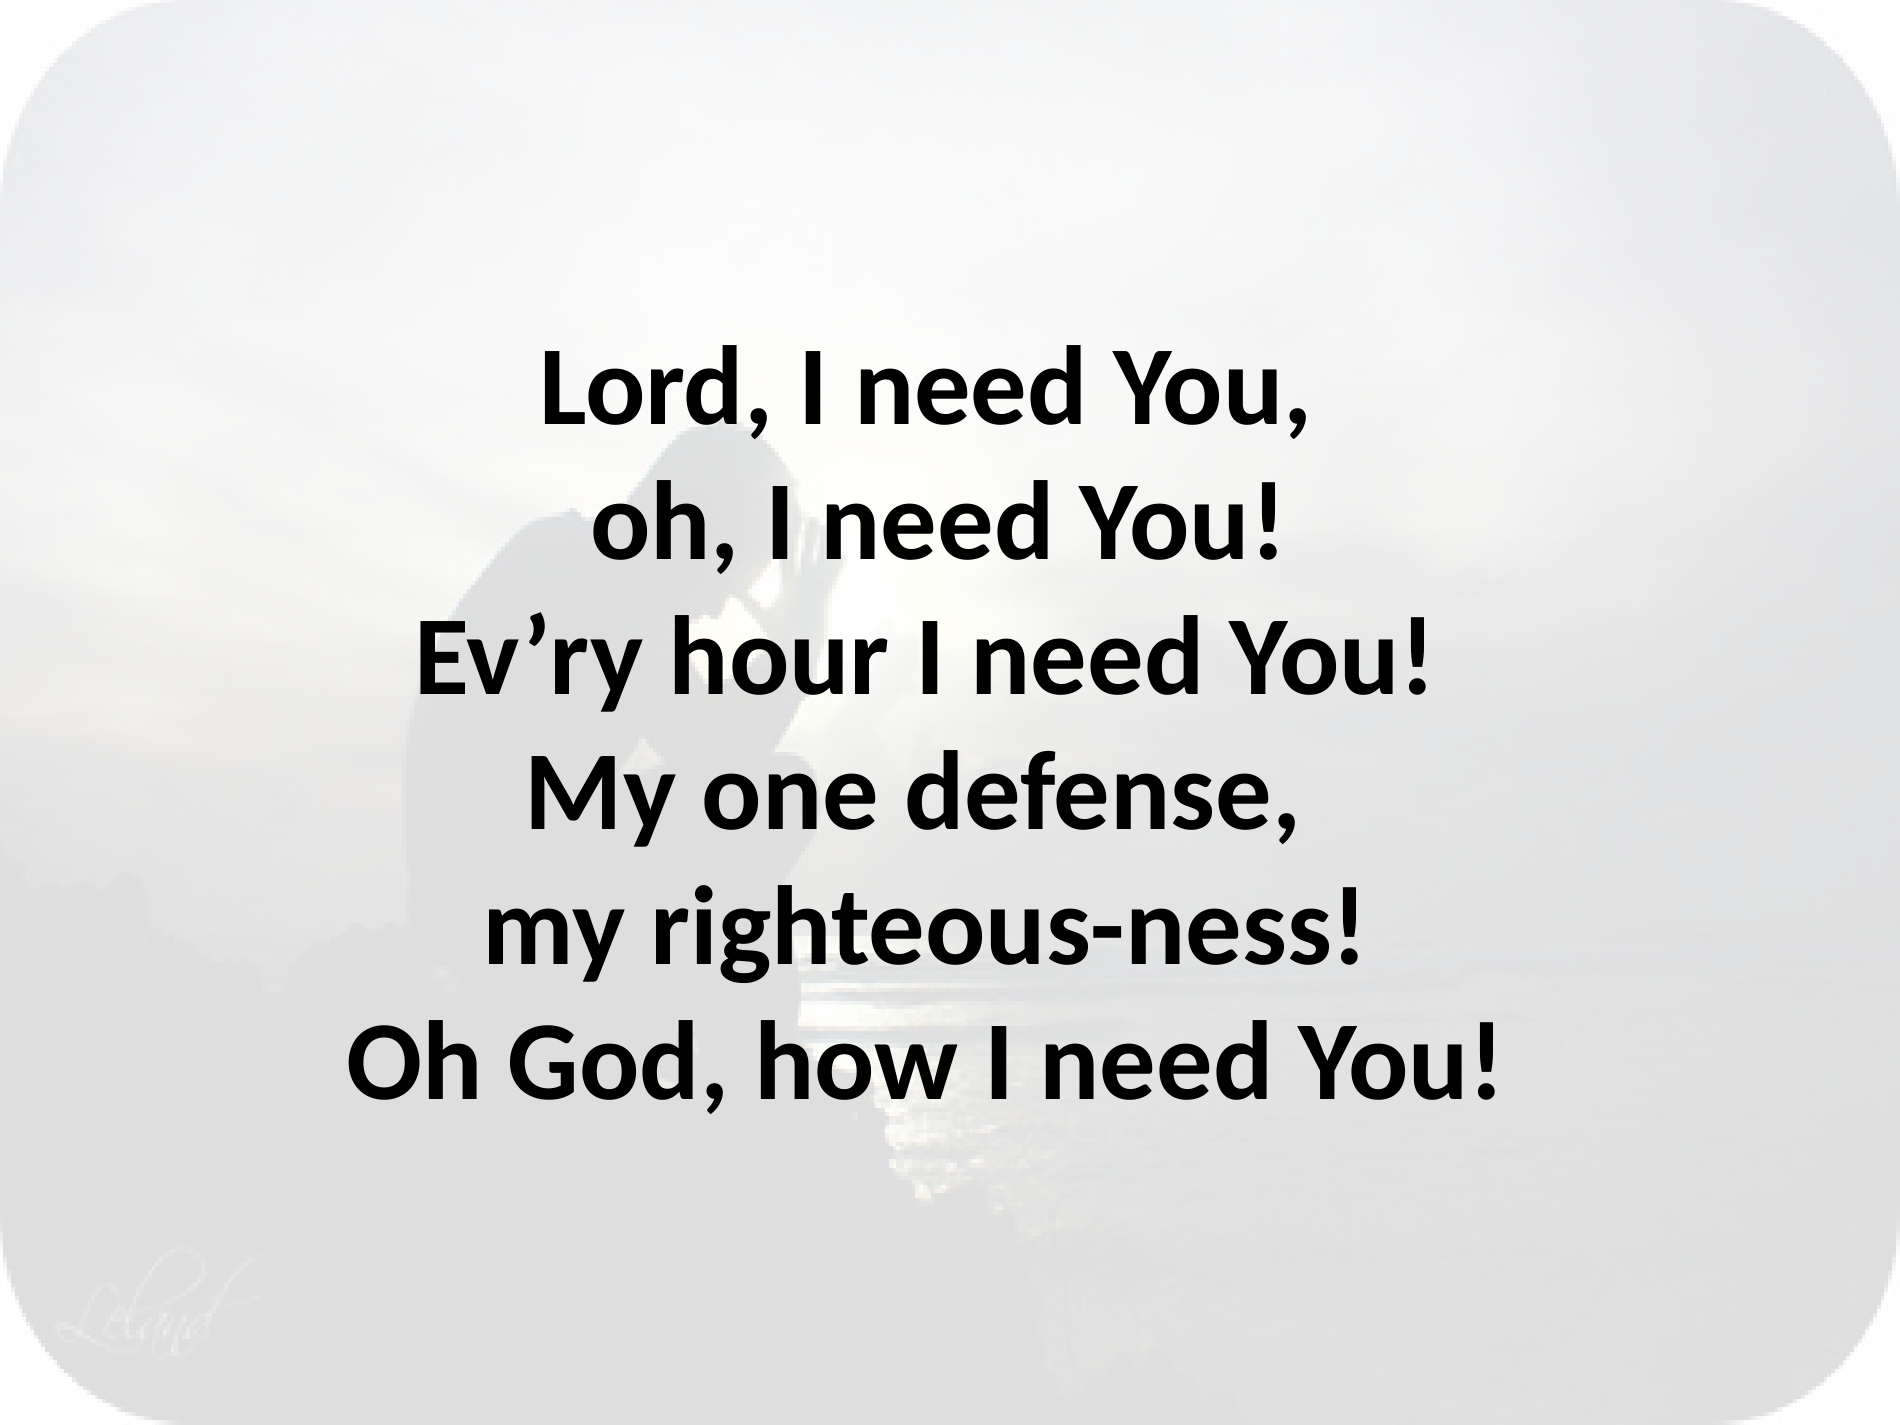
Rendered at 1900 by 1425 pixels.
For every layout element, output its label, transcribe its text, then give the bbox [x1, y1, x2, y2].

title Lord, I need You, oh, I need You! Ev’ry hour I need You! My one defense, my righteous-ness! Oh God, how I need You! [47, 57, 1805, 1378]
